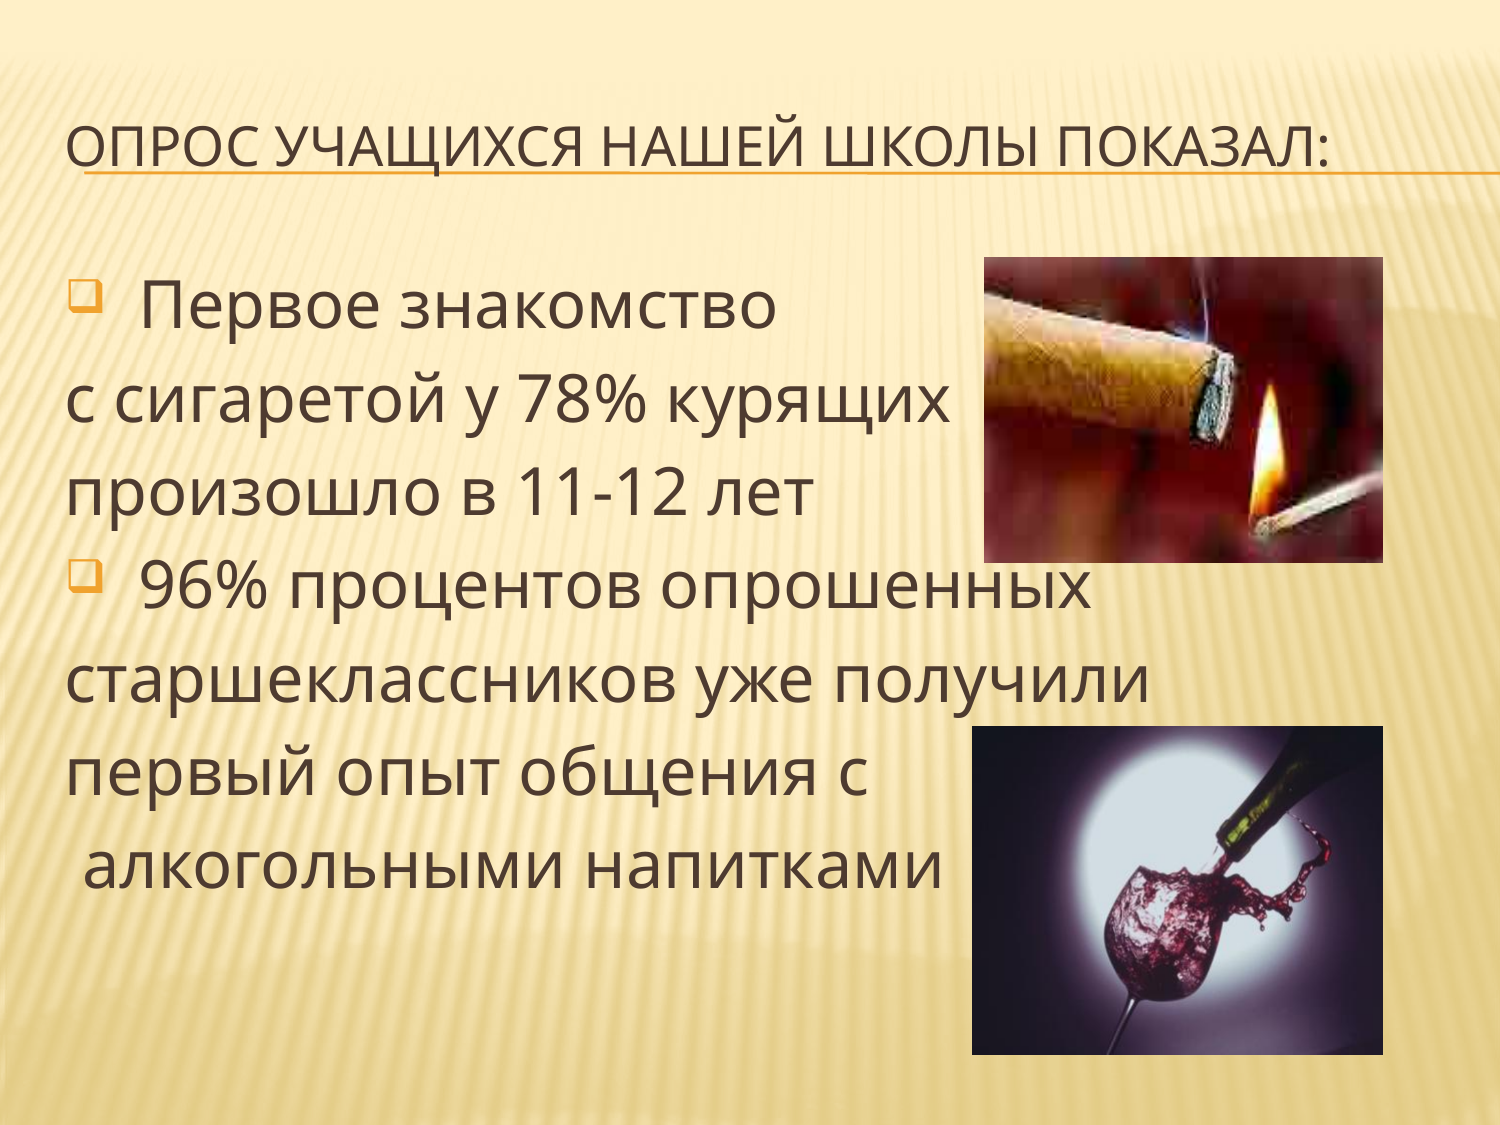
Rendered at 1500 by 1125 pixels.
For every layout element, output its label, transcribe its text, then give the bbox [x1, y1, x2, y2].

list Первое знакомство с сигаретой у 78% курящих произошло в 11-12 лет 96% процентов опрошенных старшеклассников уже получили первый опыт общения с алкогольными напитками [50, 254, 1475, 998]
title Опрос учащихся нашей школы показал: [50, 75, 1475, 213]
picture [984, 257, 1384, 563]
picture [972, 726, 1384, 1055]
